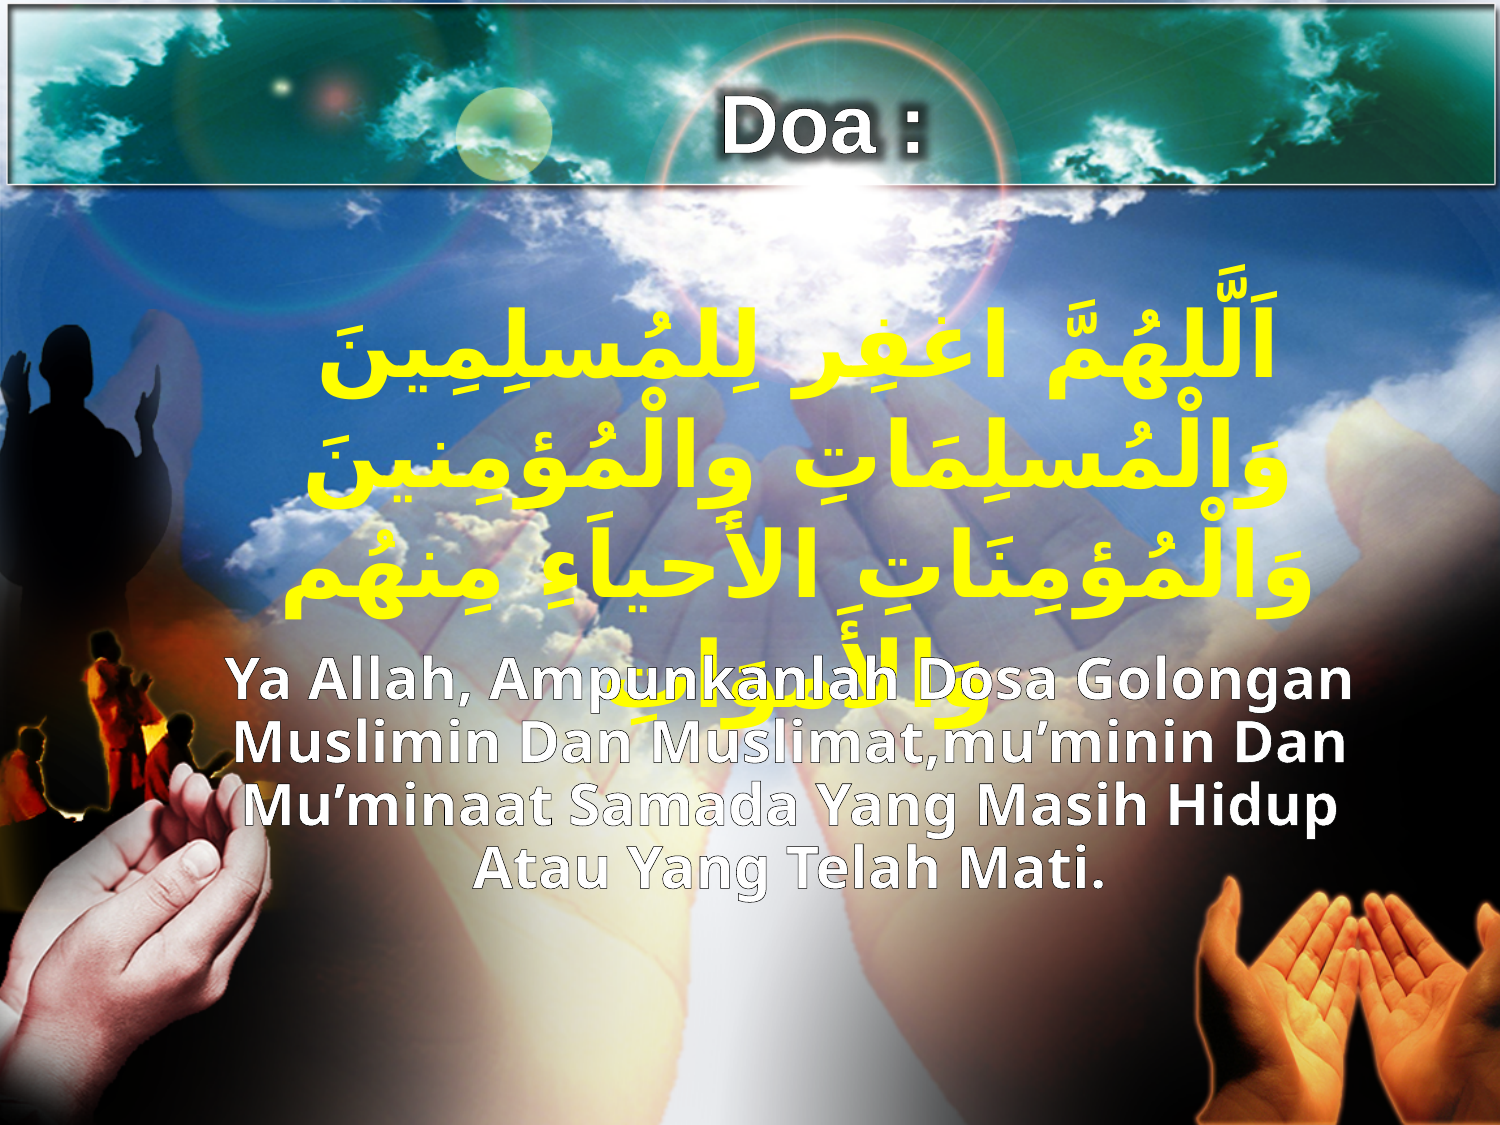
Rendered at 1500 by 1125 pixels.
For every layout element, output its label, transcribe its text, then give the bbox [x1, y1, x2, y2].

text_box Doa : [687, 62, 959, 178]
text_box Ya Allah, Ampunkanlah Dosa Golongan Muslimin Dan Muslimat,mu’minin Dan Mu’minaat Samada Yang Masih Hidup Atau Yang Telah Mati. [187, 600, 1392, 950]
text_box اَلَّلهُمَّ اغفِر لِلمُسلِمِينَ وَالْمُسلِمَاتِ وِالْمُؤمِنينَ وَالْمُؤمِنَاتِ اﻷَحياَءِ مِنهُم وَاﻷَموَاتِ [96, 278, 1500, 733]
picture [0, 0, 1500, 1125]
